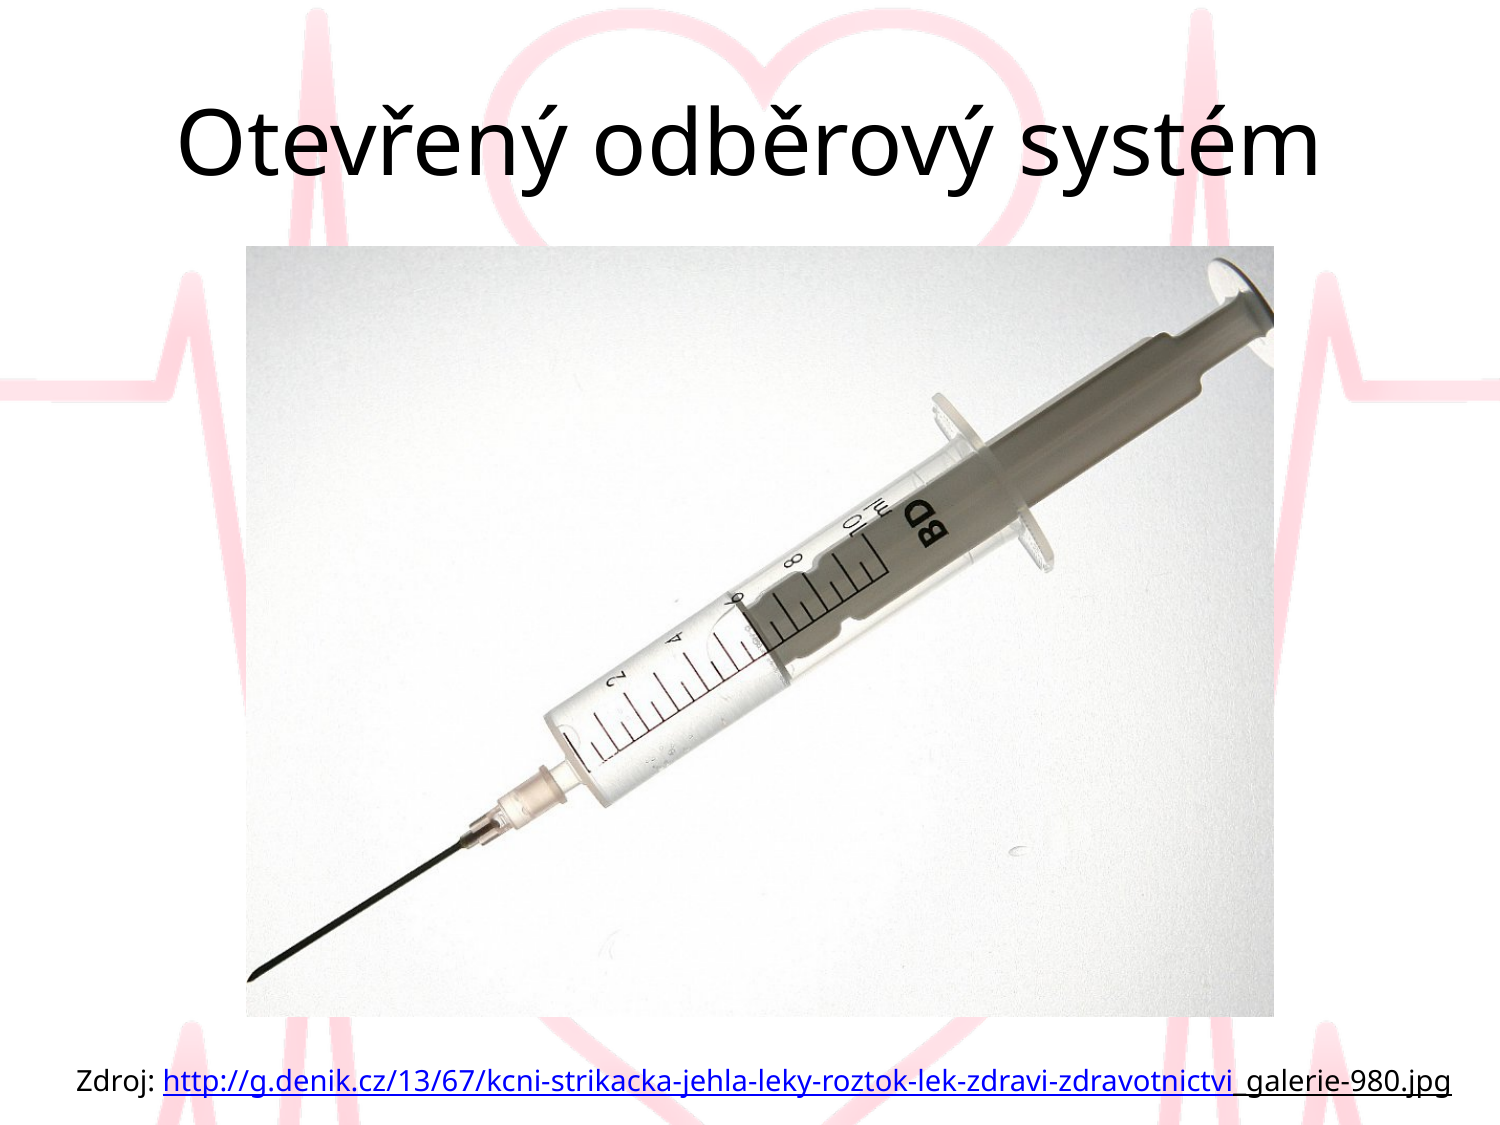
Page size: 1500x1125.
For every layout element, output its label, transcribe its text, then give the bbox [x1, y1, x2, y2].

picture [245, 245, 1274, 1017]
title Otevřený odběrový systém [75, 45, 1425, 233]
text_box Zdroj: http://g.denik.cz/13/67/kcni-strikacka-jehla-leky-roztok-lek-zdravi-zdravotnictvi_galerie-980.jpg [61, 1054, 1475, 1110]
